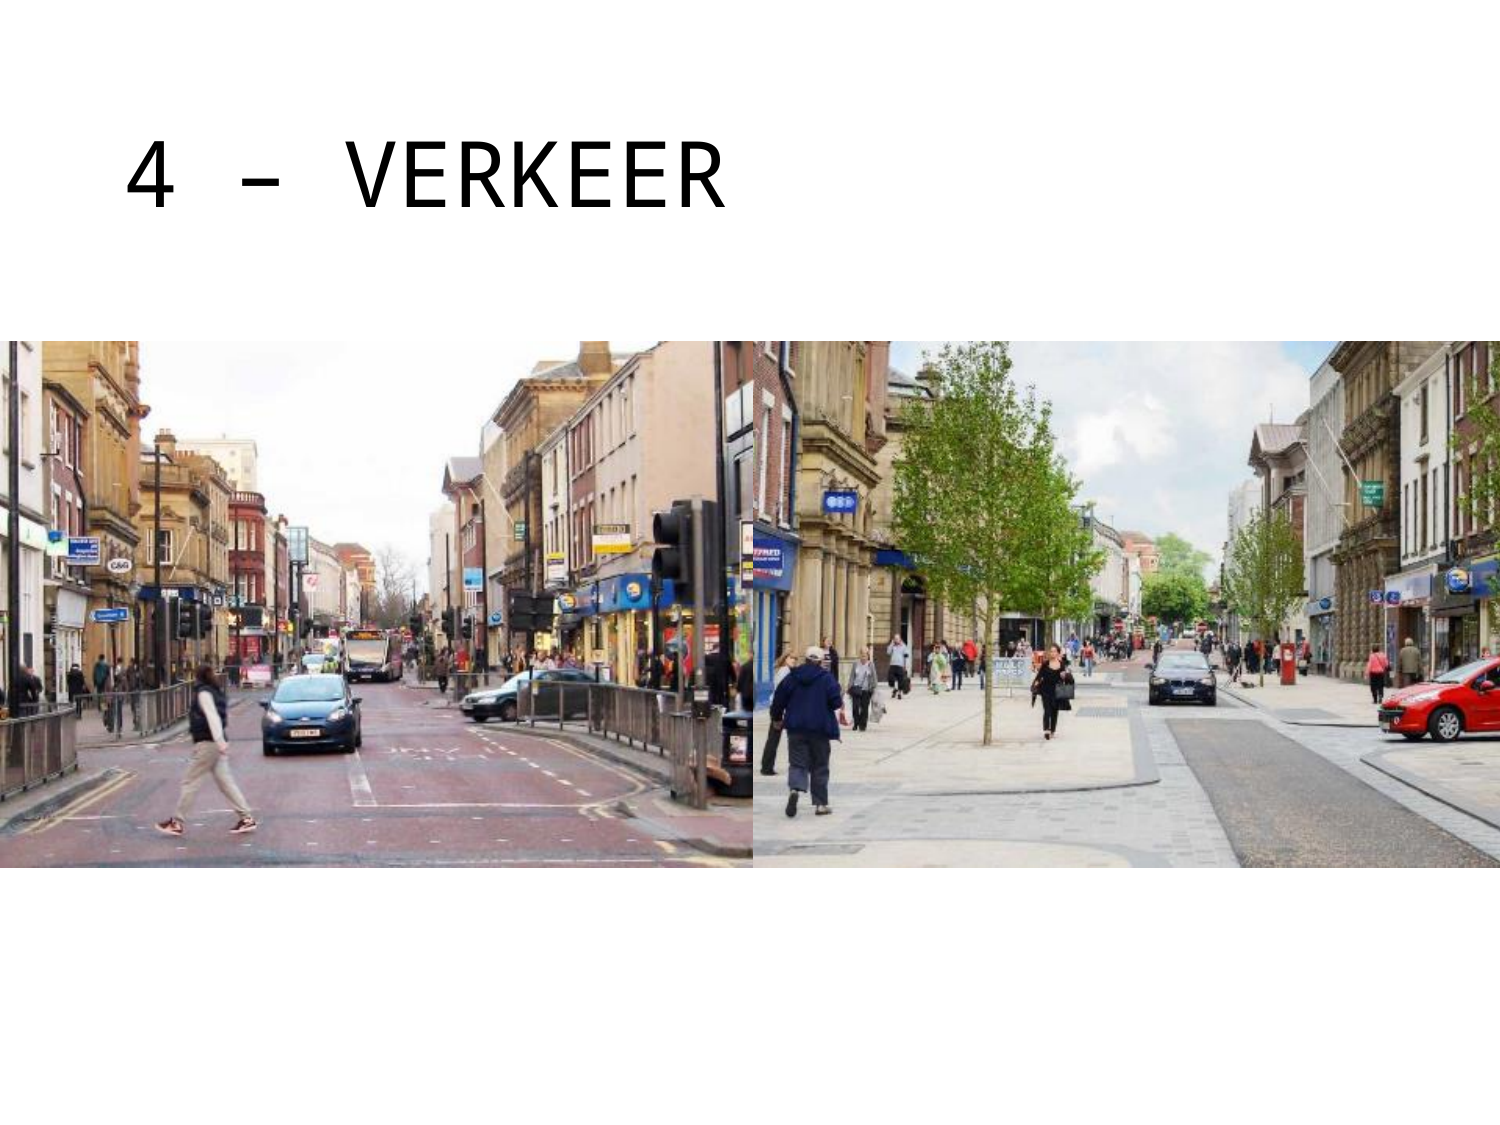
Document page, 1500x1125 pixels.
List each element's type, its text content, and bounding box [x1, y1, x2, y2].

picture [0, 340, 1500, 869]
text_box 4 – VERKEER [109, 108, 1124, 234]
